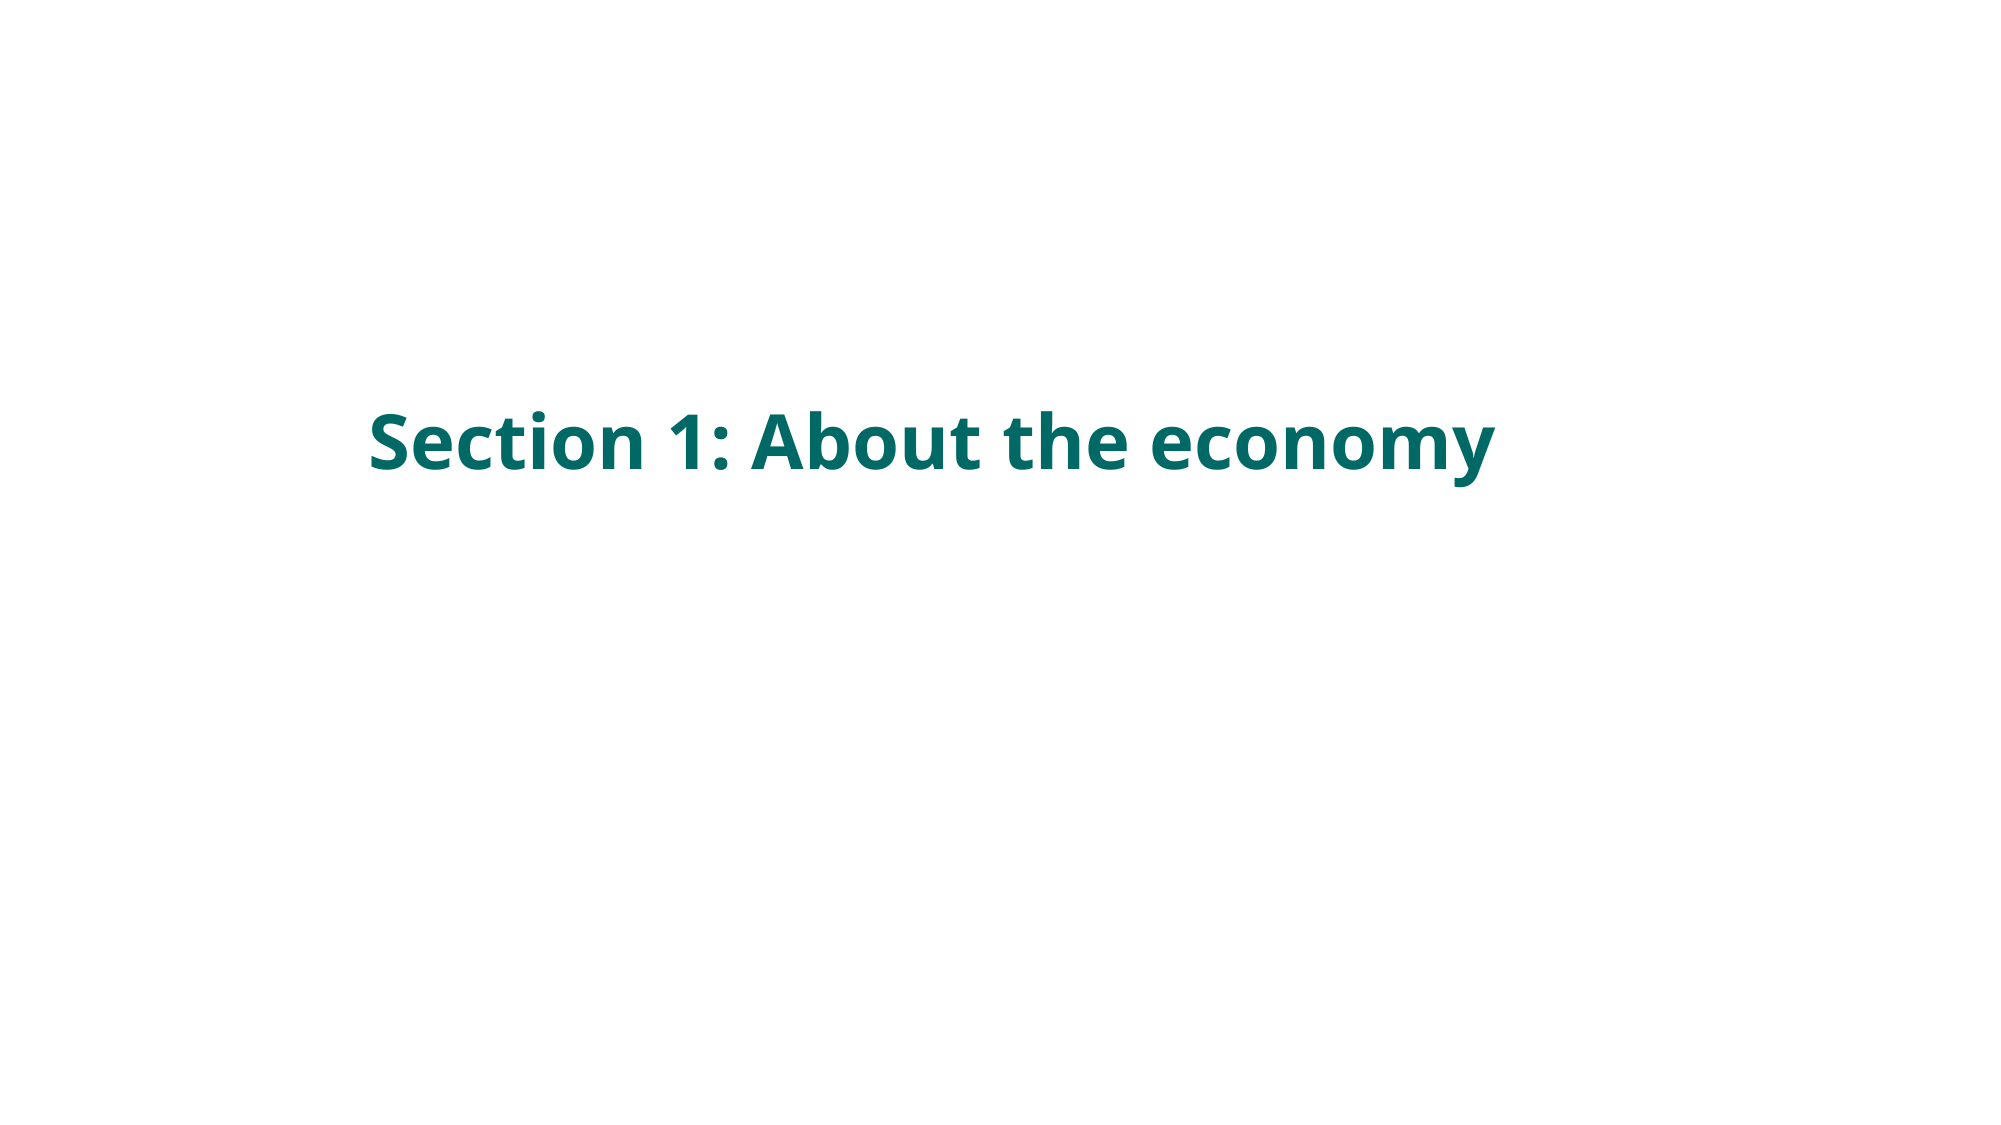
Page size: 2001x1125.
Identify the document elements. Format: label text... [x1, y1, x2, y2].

title Section 1: About the economy [353, 368, 1647, 522]
